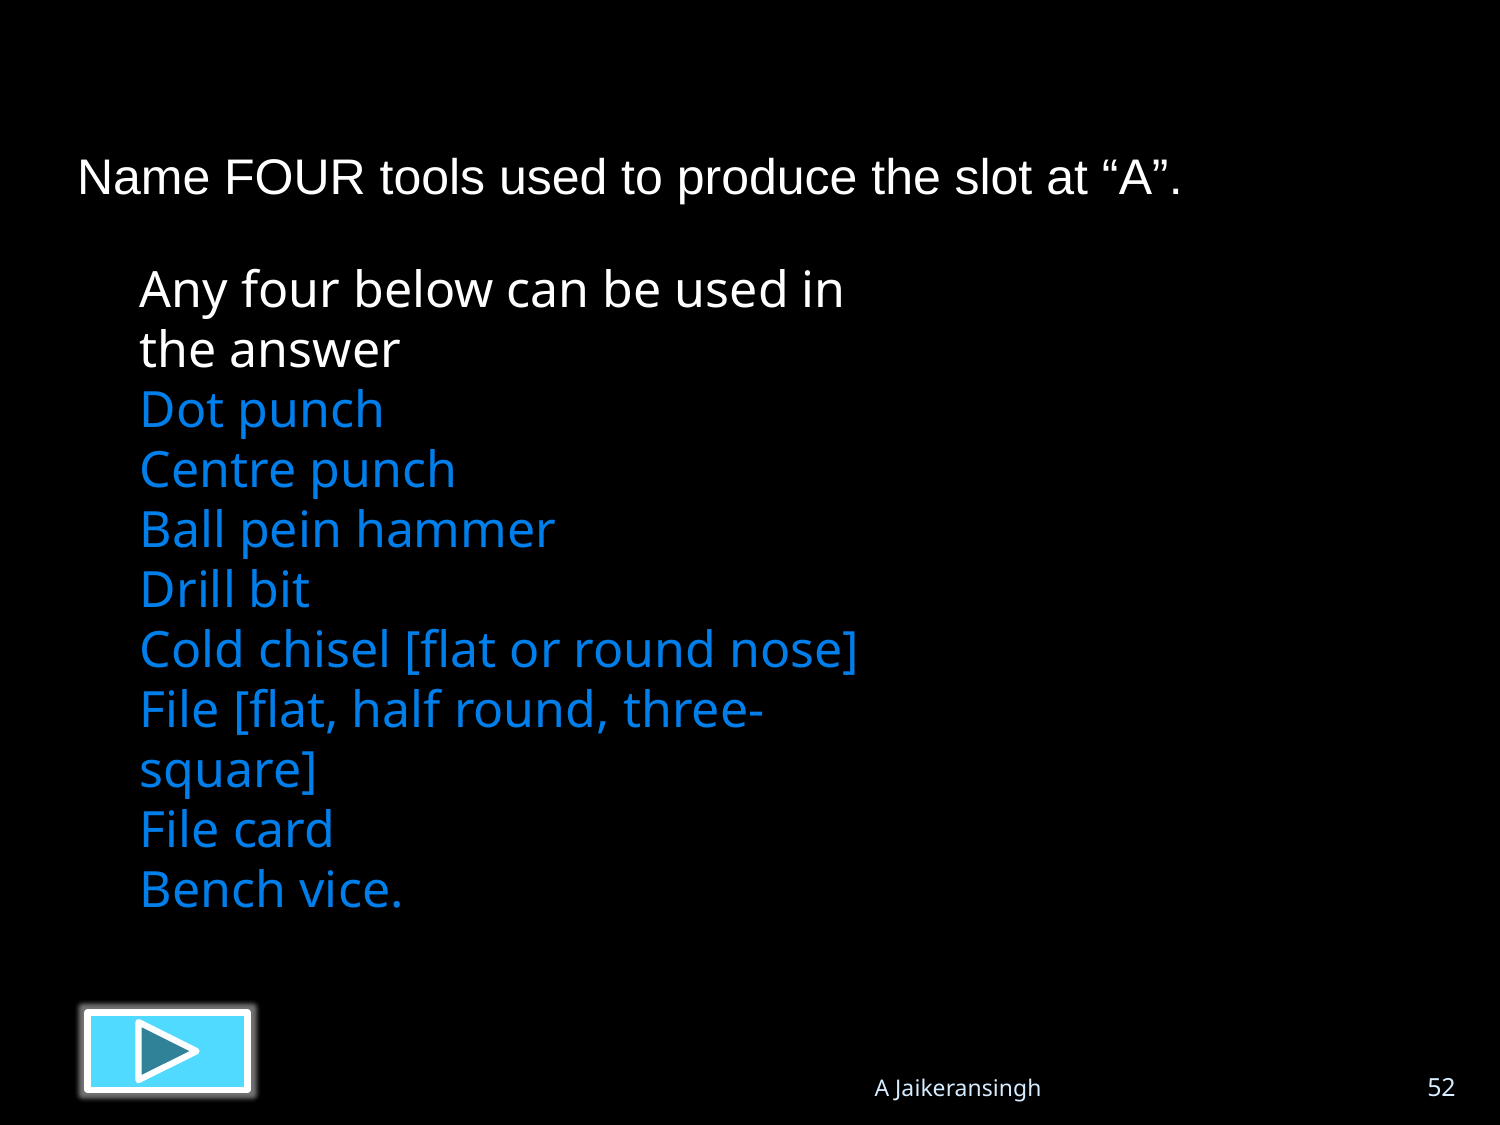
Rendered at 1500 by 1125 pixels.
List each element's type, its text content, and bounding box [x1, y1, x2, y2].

footer A Jaikeransingh [150, 1052, 1063, 1113]
text_box Any four below can be used in the answer Dot punch Centre punch Ball pein hammer Drill bit Cold chisel [flat or round nose] File [flat, half round, three-square] File card Bench vice. [124, 249, 875, 925]
text_box Name FOUR tools used to produce the slot at “A”. [62, 137, 1413, 213]
text_box [84, 1009, 251, 1093]
slide_number 52 [1412, 1052, 1488, 1113]
